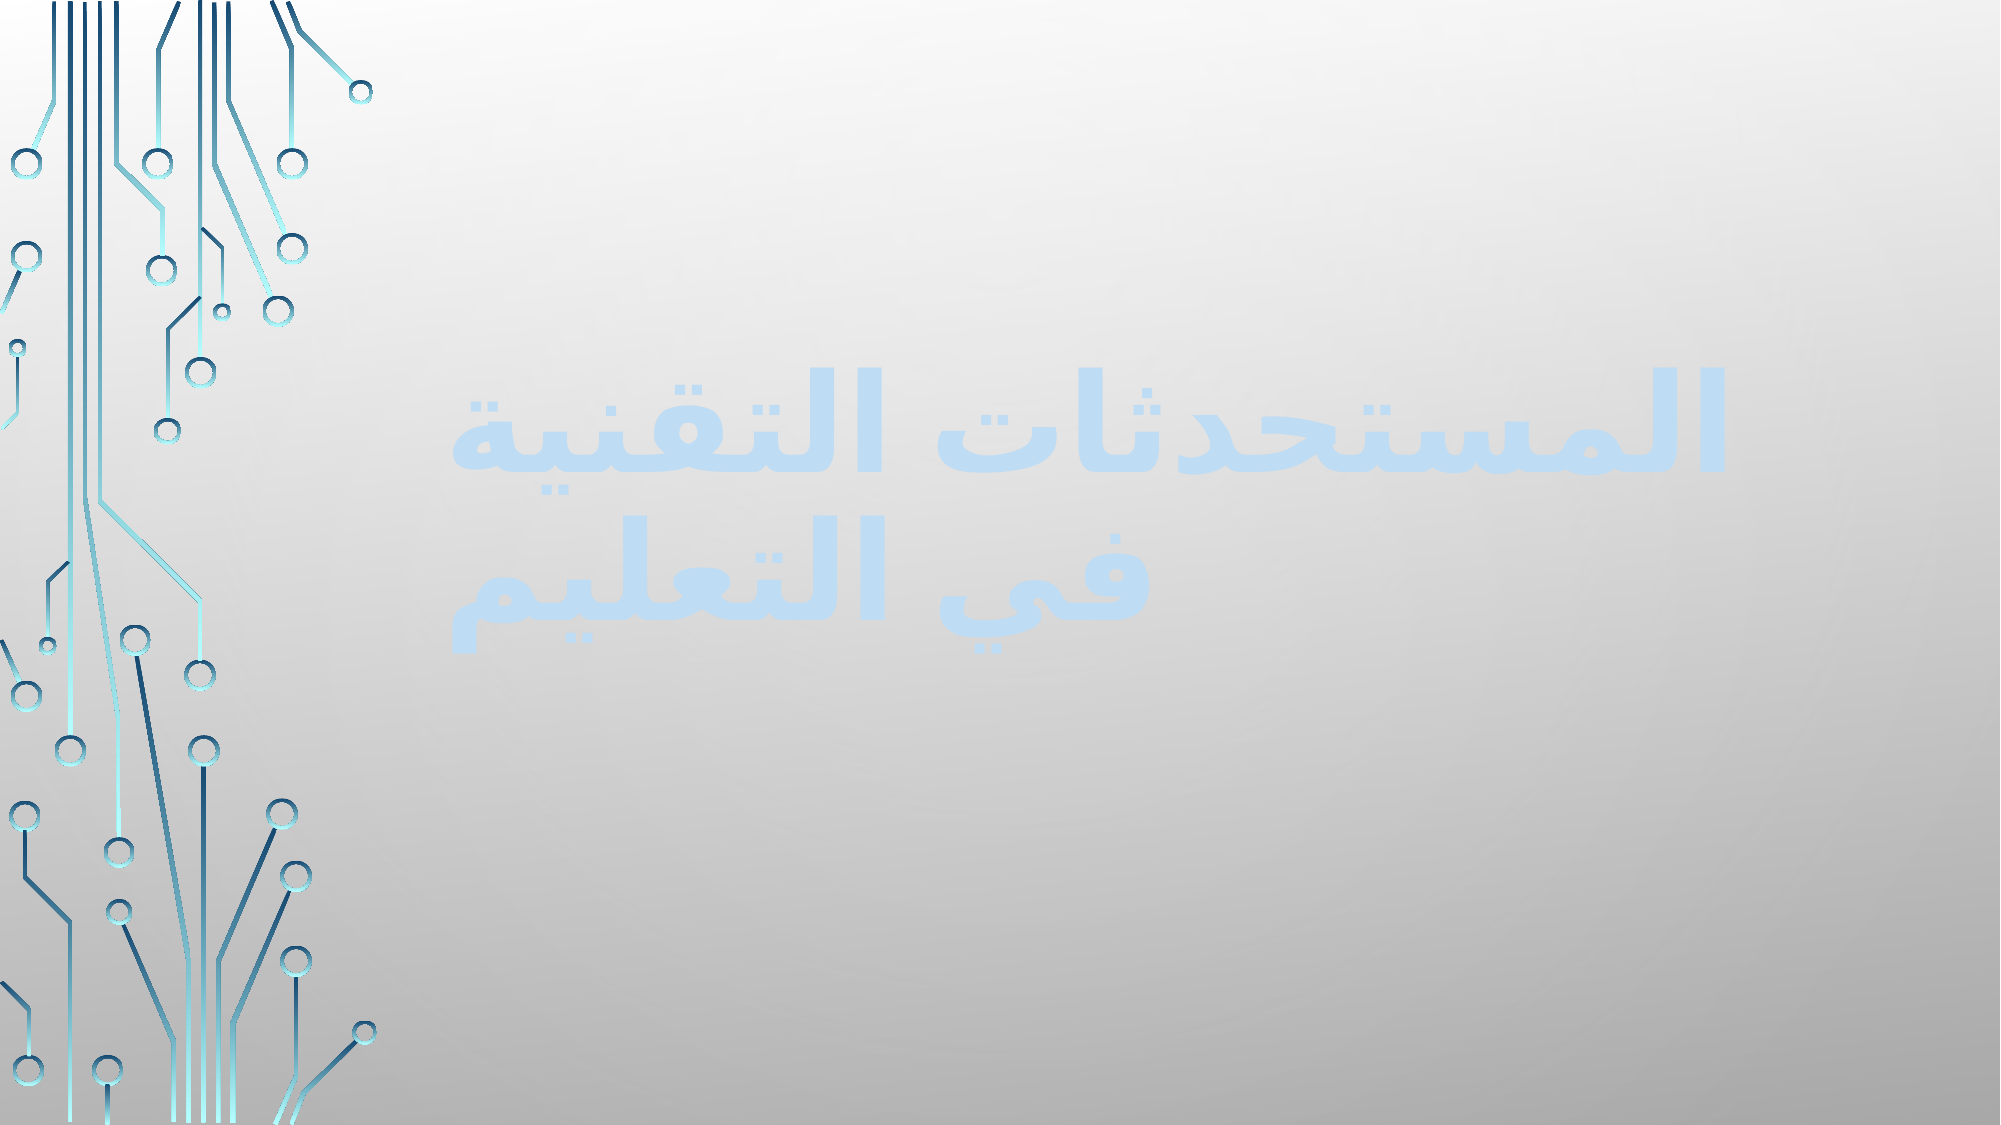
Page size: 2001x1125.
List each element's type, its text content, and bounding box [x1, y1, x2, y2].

title المستحدثات التقنية في التعليم [428, 448, 1758, 658]
